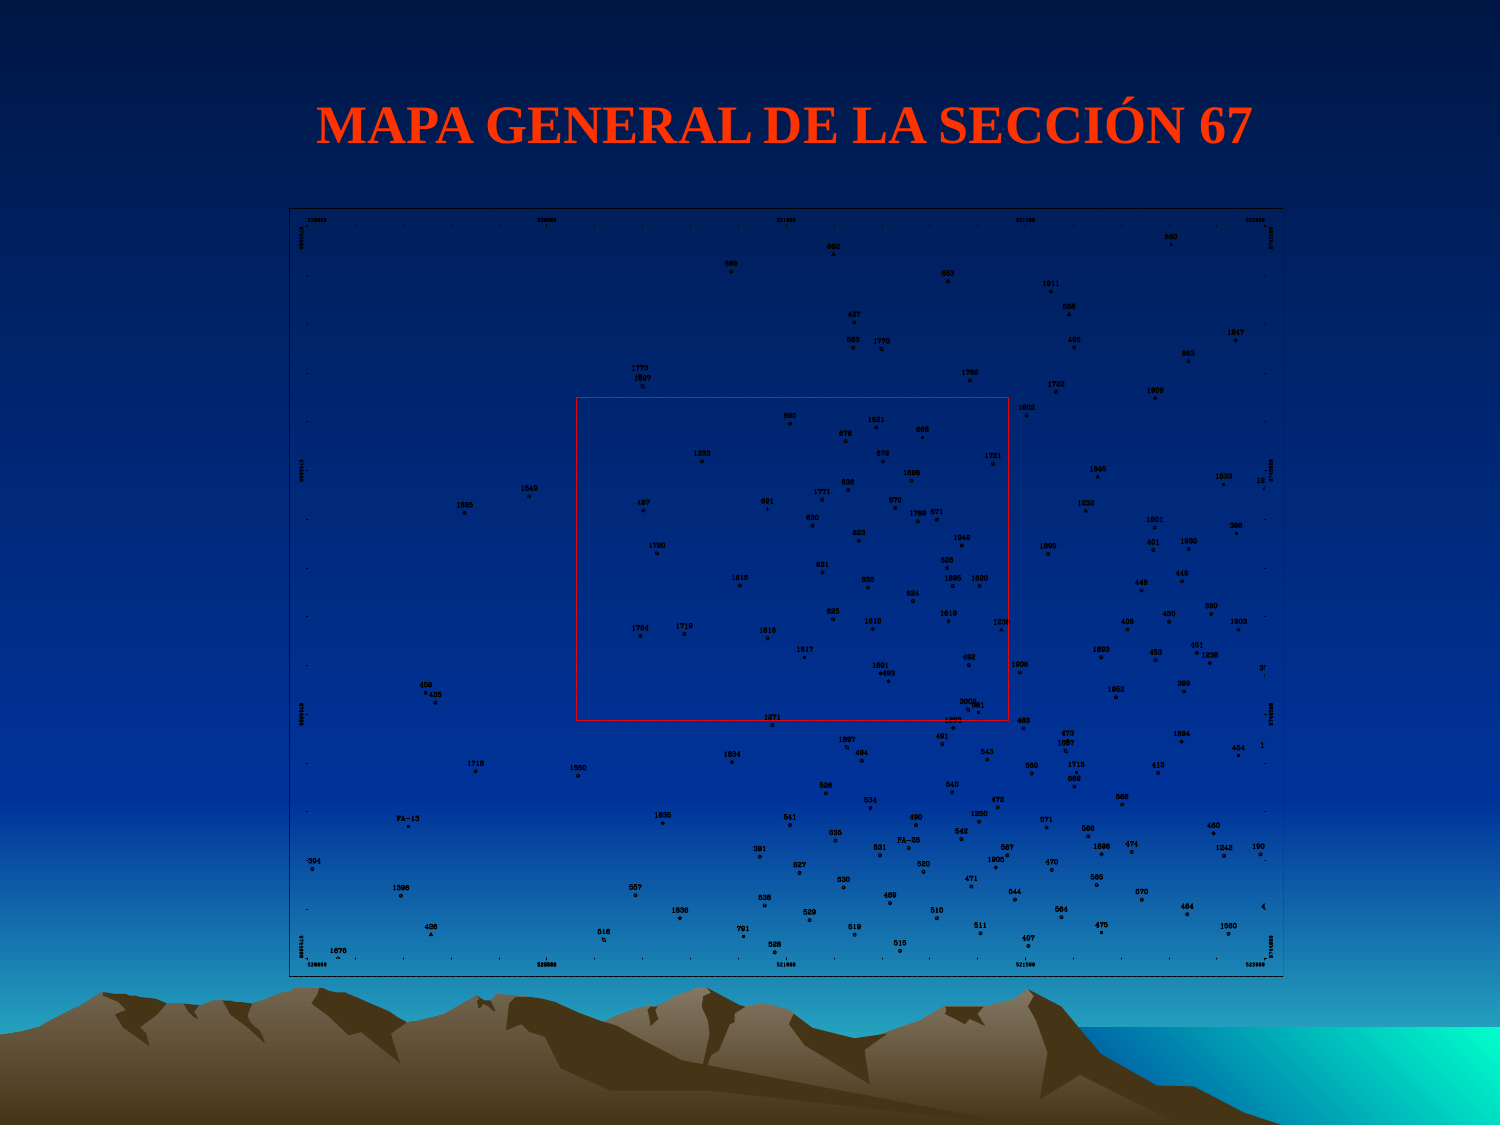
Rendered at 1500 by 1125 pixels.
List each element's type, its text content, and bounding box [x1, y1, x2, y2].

picture [288, 207, 1284, 977]
title MAPA GENERAL DE LA SECCIÓN 67 [277, 66, 1294, 179]
